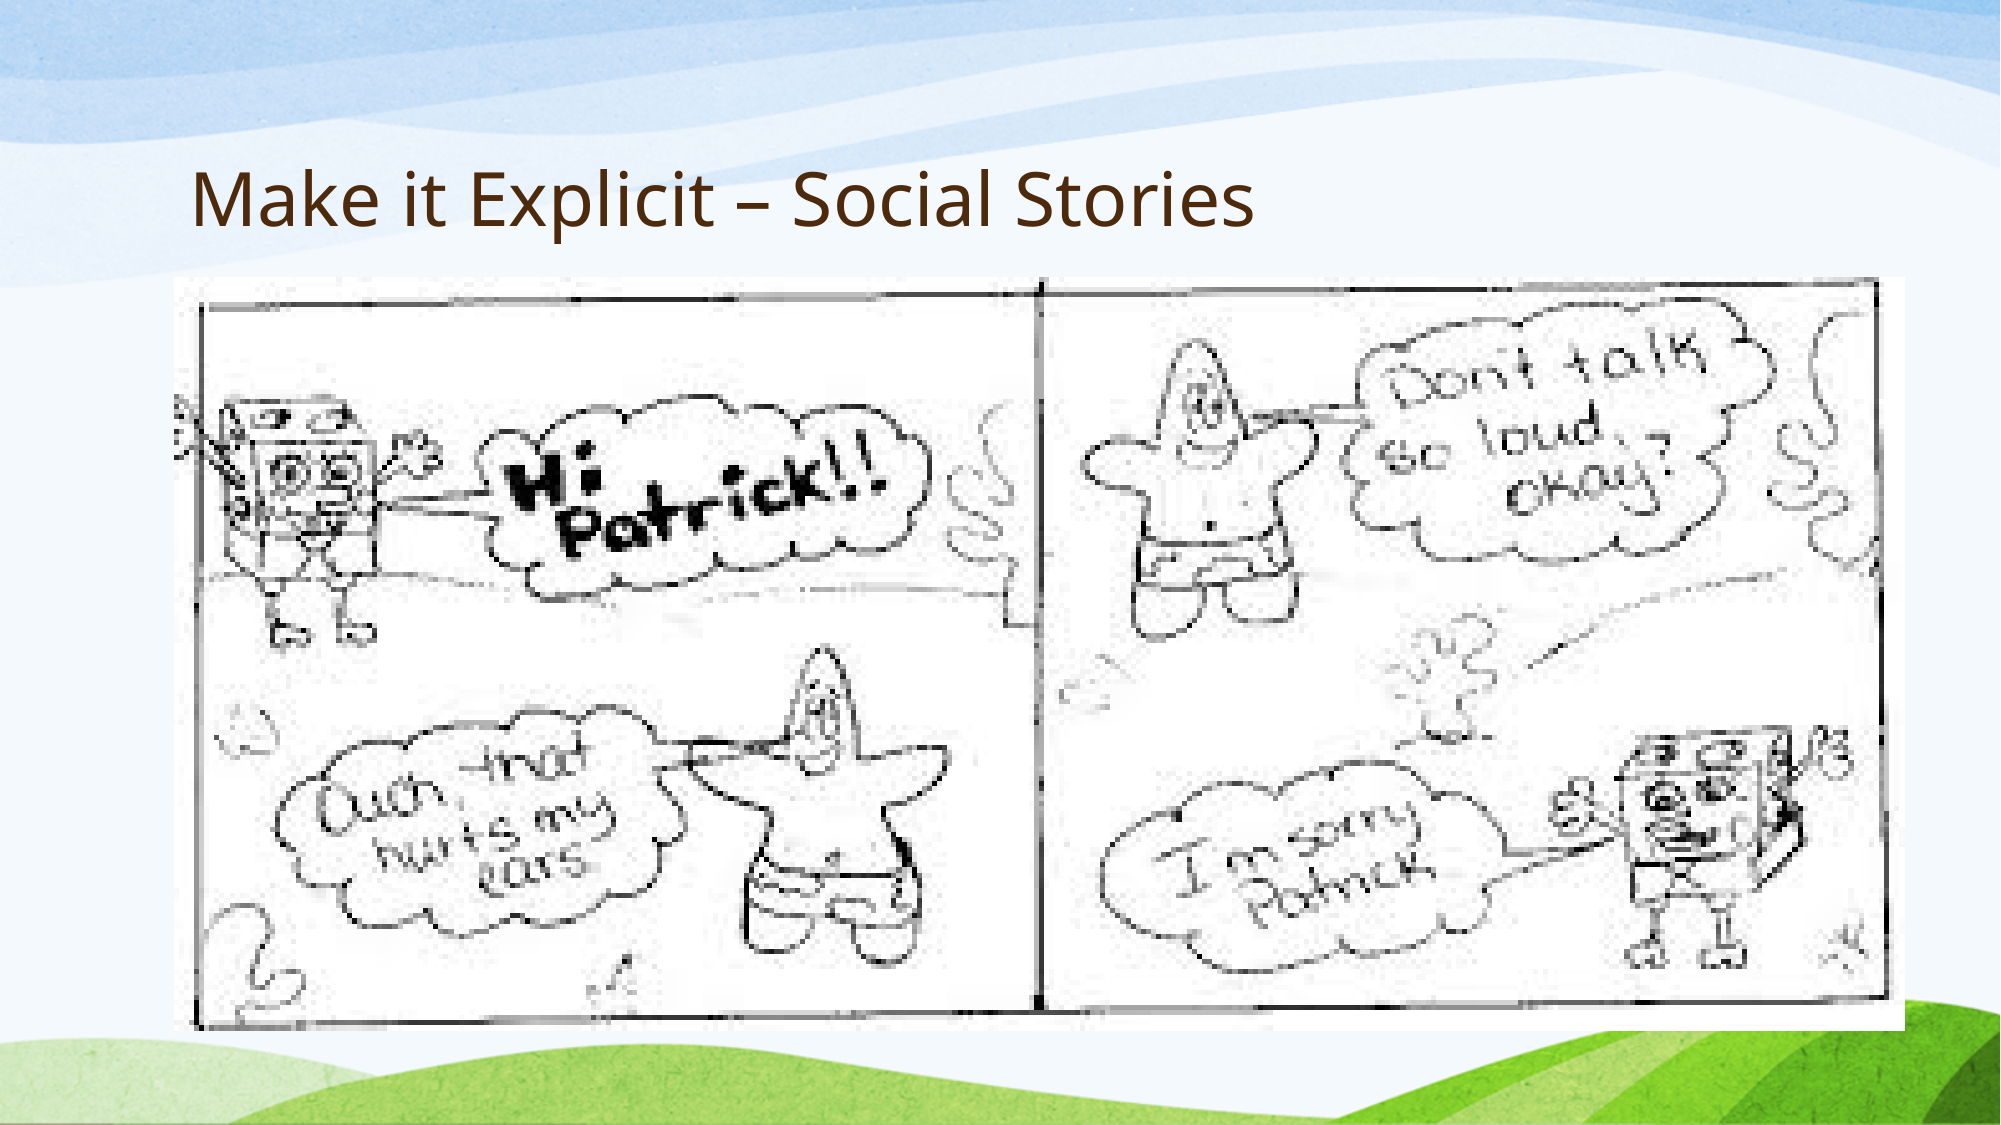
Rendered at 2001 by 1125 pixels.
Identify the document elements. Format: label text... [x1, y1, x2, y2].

picture [0, 0, 2001, 1125]
title Make it Explicit – Social Stories [174, 50, 1825, 250]
